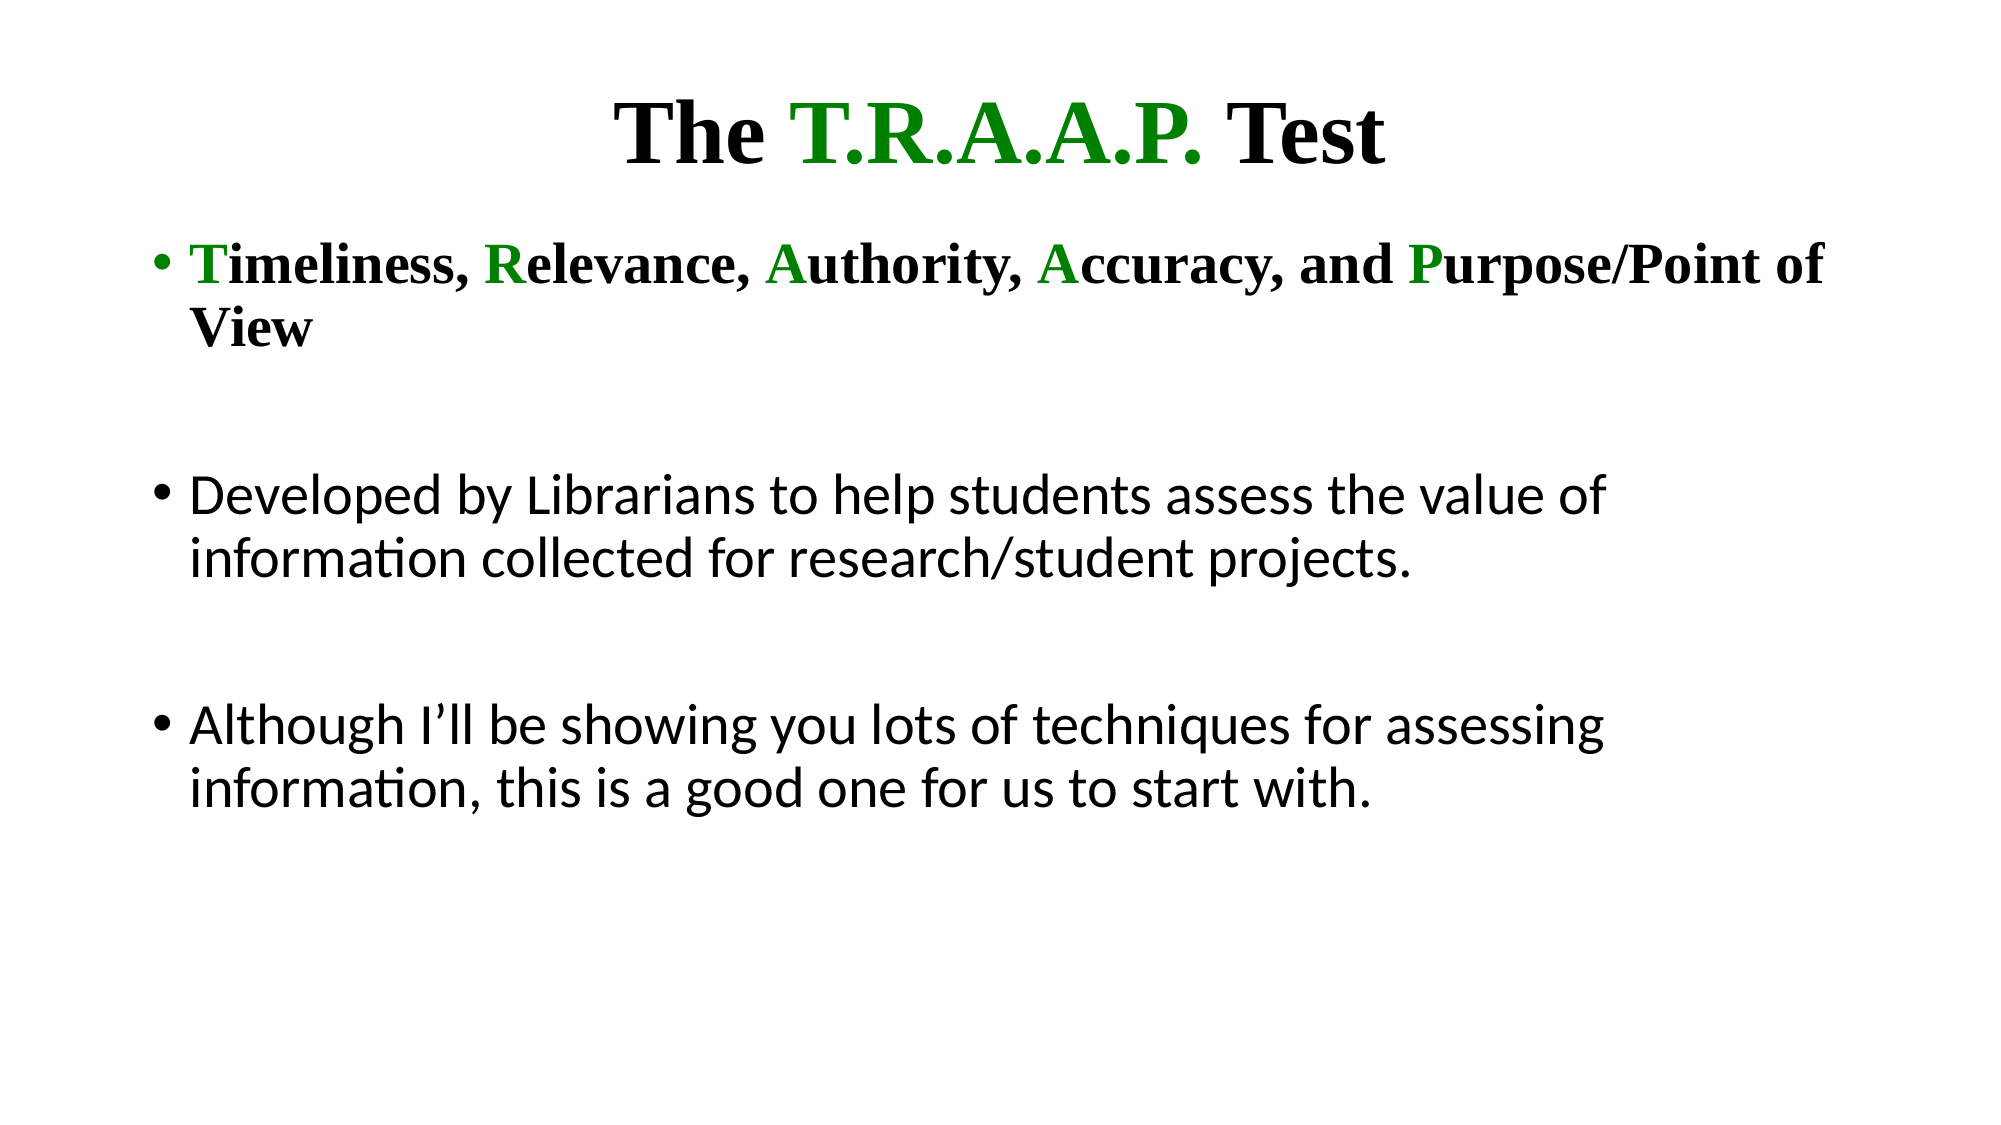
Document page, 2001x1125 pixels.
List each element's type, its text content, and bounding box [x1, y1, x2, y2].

title The T.R.A.A.P. Test [137, 59, 1863, 208]
list Timeliness, Relevance, Authority, Accuracy, and Purpose/Point of View Developed by Librarians to help students assess the value of information collected for research/student projects. Although I’ll be showing you lots of techniques for assessing information, this is a good one for us to start with. [137, 225, 1863, 1014]
